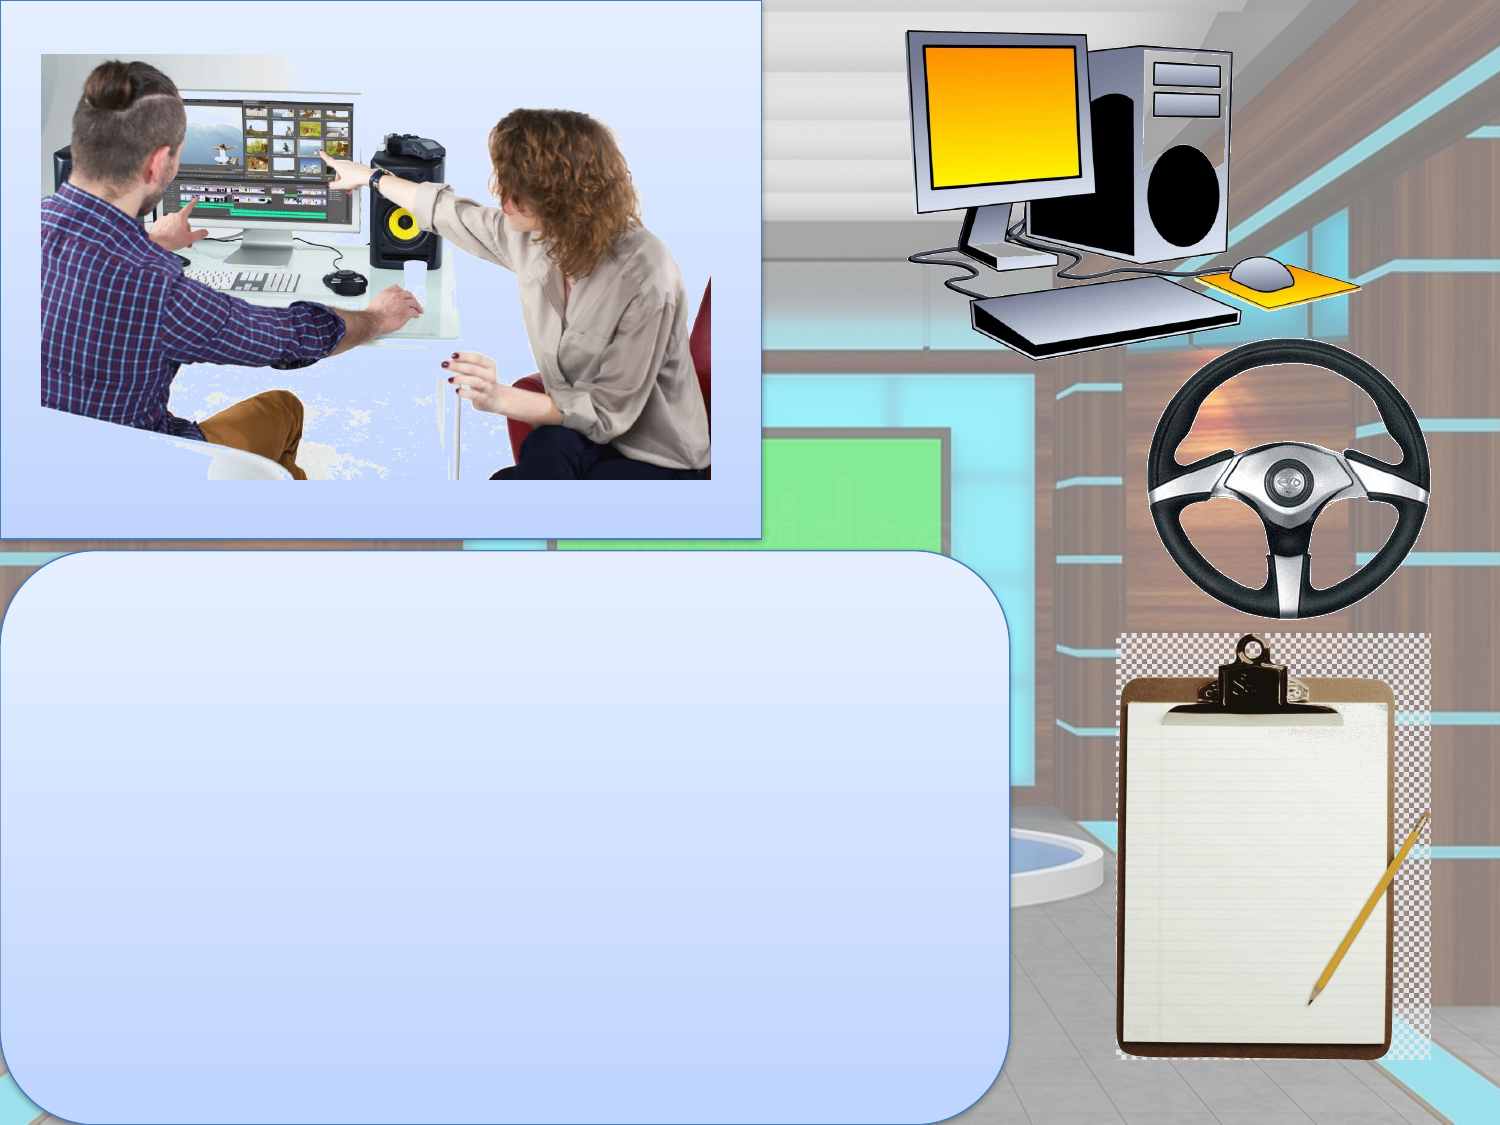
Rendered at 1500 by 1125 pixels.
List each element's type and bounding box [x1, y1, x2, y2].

picture [40, 54, 712, 481]
text_box [0, 0, 762, 540]
picture [1115, 633, 1432, 1060]
text_box [0, 549, 1011, 1125]
picture [903, 30, 1436, 622]
